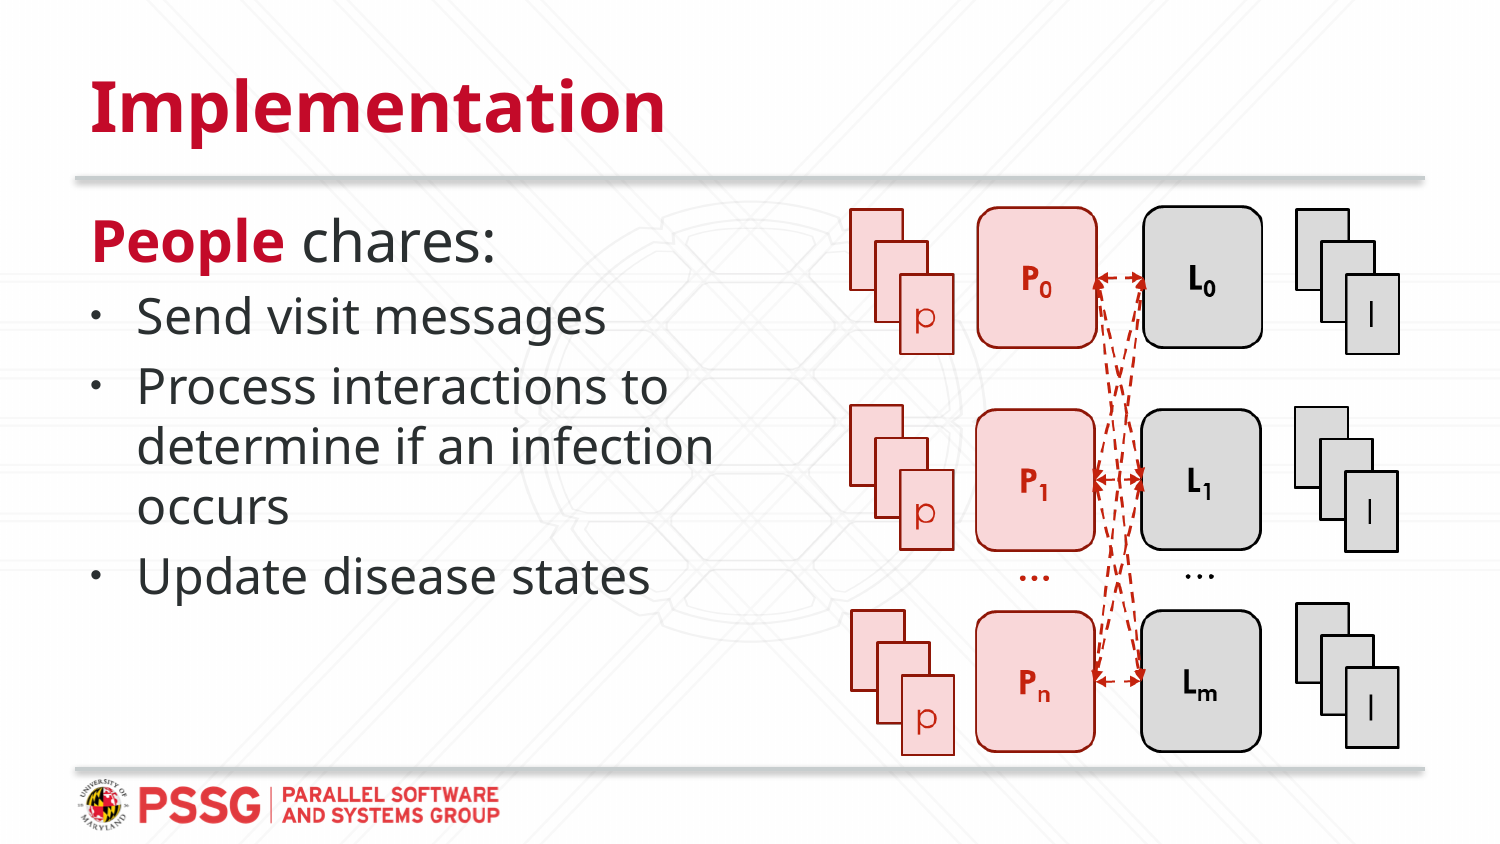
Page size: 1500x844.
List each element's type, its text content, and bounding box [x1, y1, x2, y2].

list People chares: Send visit messages Process interactions to determine if an infection occurs Update disease states [75, 196, 738, 754]
title Implementation [75, 33, 1425, 175]
picture [76, 778, 502, 831]
picture [849, 205, 1401, 757]
